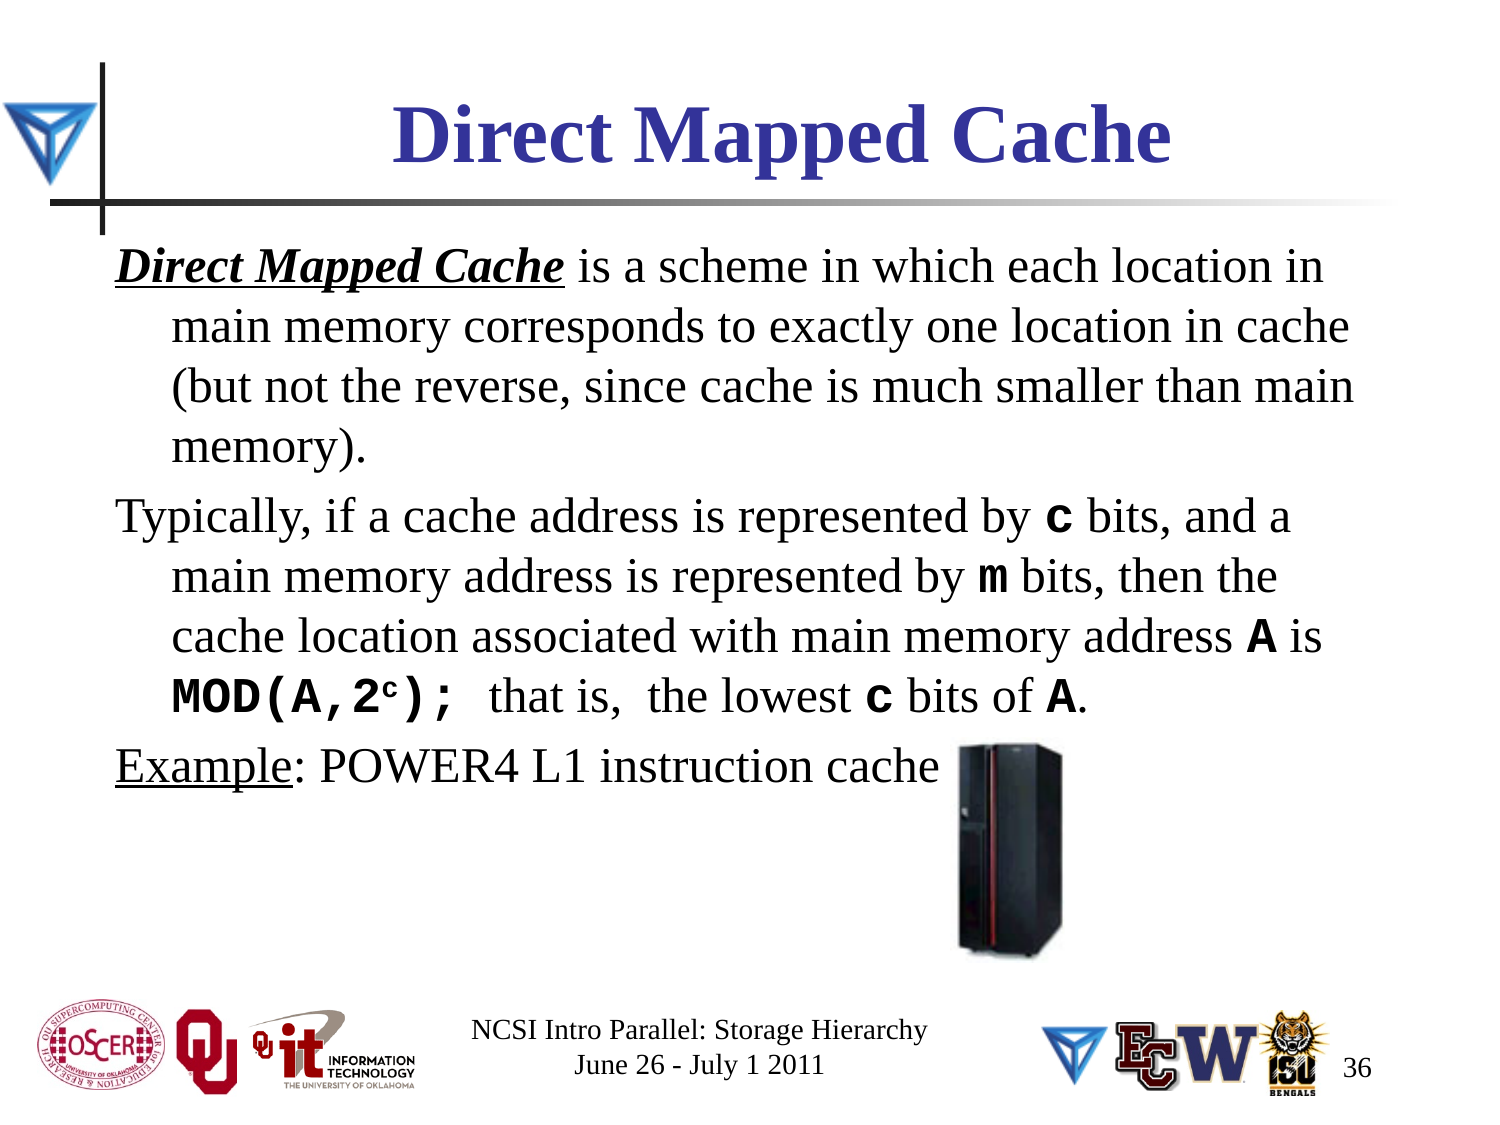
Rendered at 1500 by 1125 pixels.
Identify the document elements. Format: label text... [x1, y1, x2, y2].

picture [1254, 1091, 1330, 1096]
list Direct Mapped Cache is a scheme in which each location in main memory corresponds to exactly one location in cache (but not the reverse, since cache is much smaller than main memory). Typically, if a cache address is represented by c bits, and a main memory address is represented by m bits, then the cache location associated with main memory address A is MOD(A,2c); that is, the lowest c bits of A. Example: POWER4 L1 instruction cache [99, 224, 1374, 988]
picture [949, 737, 1071, 963]
picture [0, 99, 99, 190]
picture [1111, 1021, 1174, 1091]
picture [1254, 1010, 1330, 1015]
picture [37, 999, 165, 1090]
slide_number 36 [1174, 1015, 1388, 1091]
title Direct Mapped Cache [124, 74, 1442, 187]
text_box NCSI Intro Parallel: Storage Hierarchy June 26 - July 1 2011 [262, 1012, 1138, 1088]
picture [174, 999, 425, 1099]
